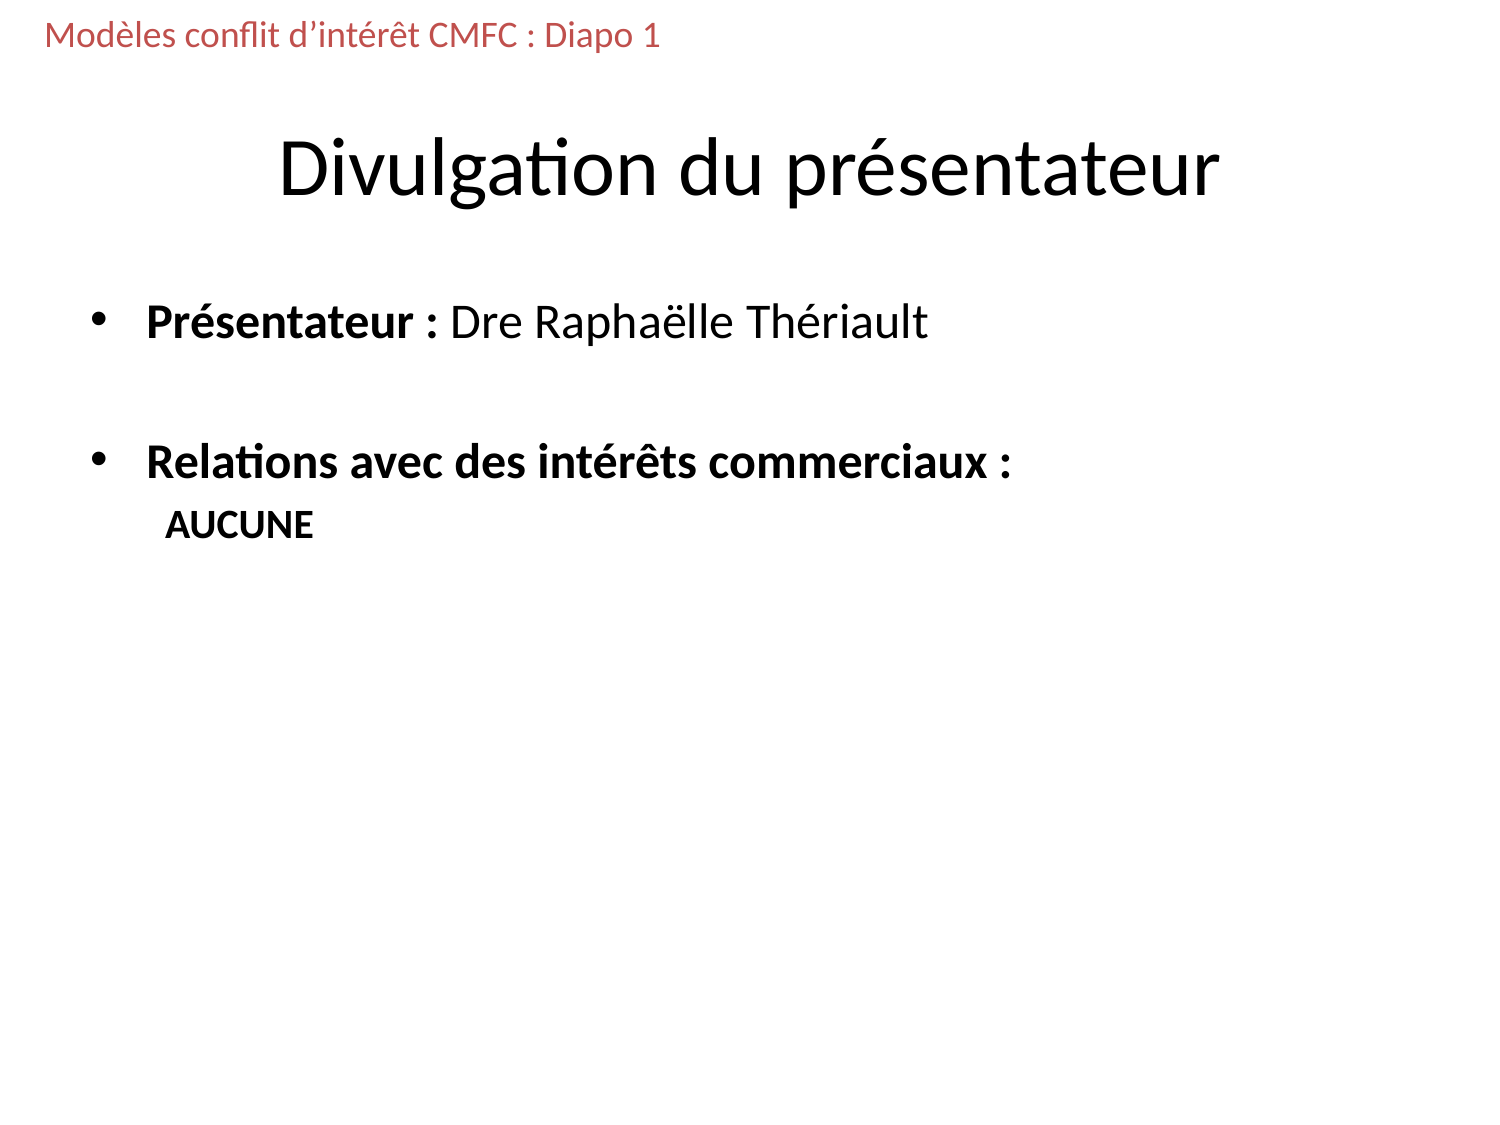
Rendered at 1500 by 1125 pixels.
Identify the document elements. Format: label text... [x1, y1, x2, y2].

list Présentateur : Dre Raphaëlle Thériault Relations avec des intérêts commerciaux : AUCUNE [75, 280, 1425, 1024]
text_box Modèles conflit d’intérêt CMFC : Diapo 1 [29, 3, 750, 63]
title Divulgation du présentateur [29, 67, 1471, 256]
